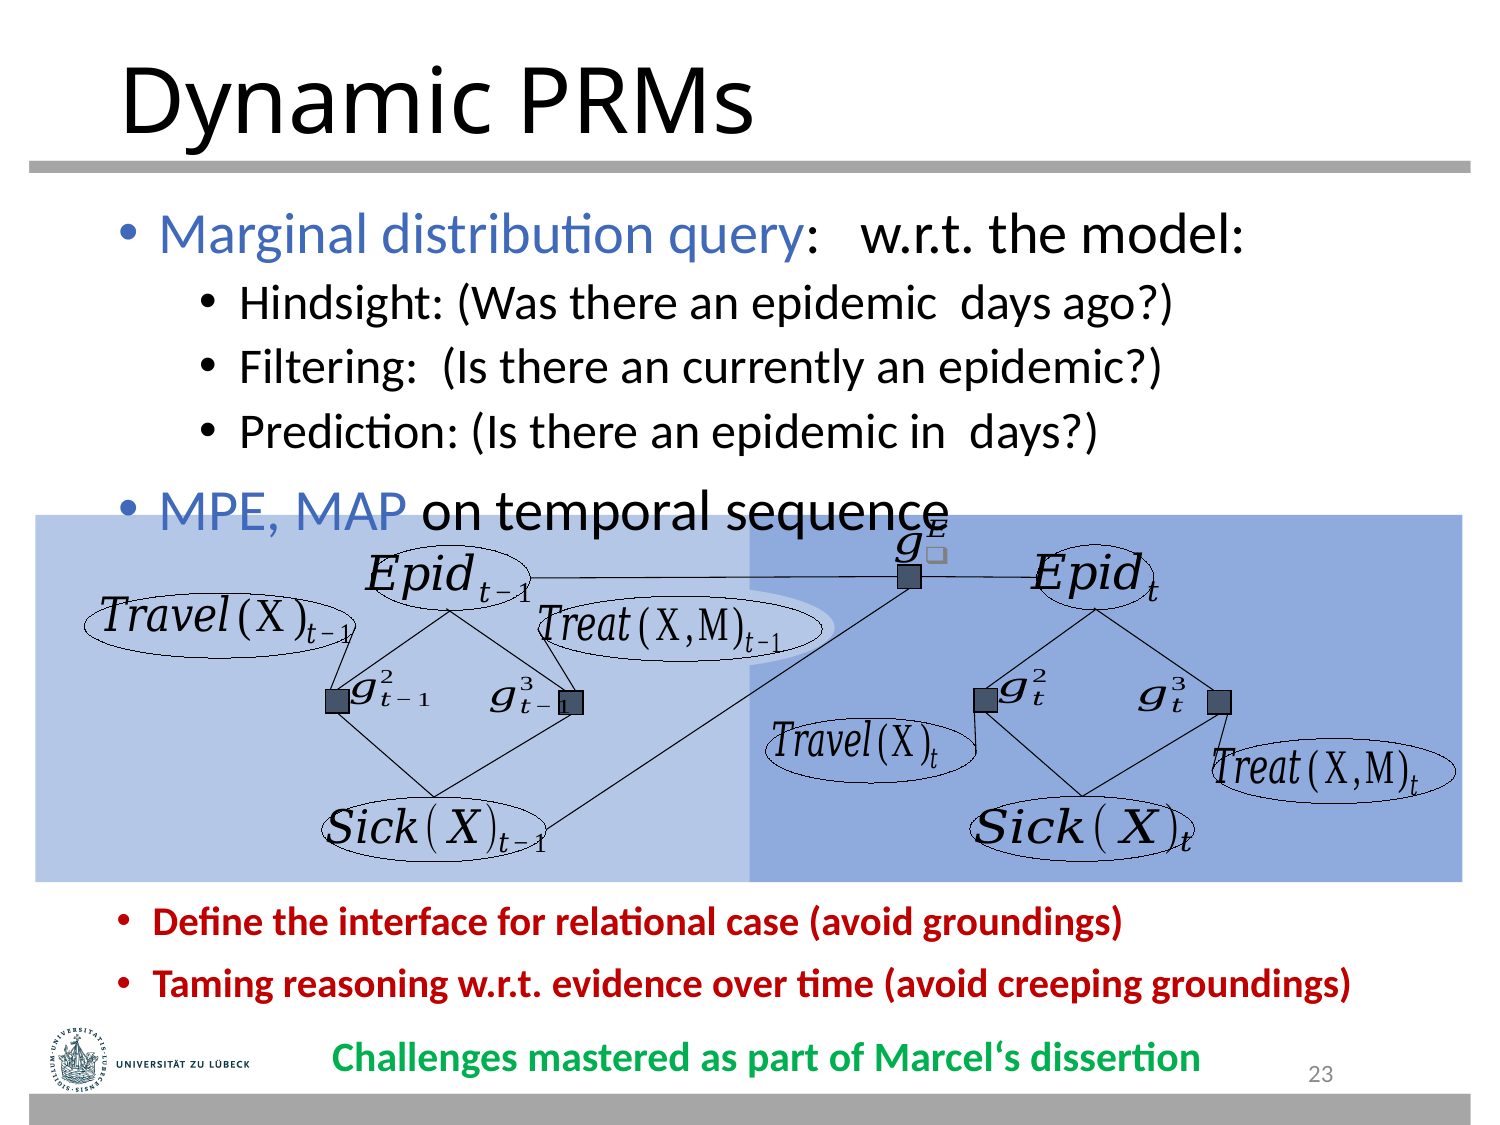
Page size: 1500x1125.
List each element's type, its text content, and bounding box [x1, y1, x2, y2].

text_box [84, 593, 339, 659]
text_box [632, 584, 744, 588]
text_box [973, 713, 977, 755]
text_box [321, 796, 547, 862]
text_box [1211, 738, 1456, 804]
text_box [537, 662, 546, 672]
text_box [751, 514, 1463, 883]
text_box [973, 663, 1047, 713]
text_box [969, 796, 1195, 862]
text_box [34, 514, 751, 883]
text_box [985, 712, 1083, 797]
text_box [434, 714, 546, 796]
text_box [1136, 671, 1231, 718]
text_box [537, 596, 546, 662]
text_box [1093, 607, 1231, 703]
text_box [546, 588, 910, 830]
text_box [1211, 718, 1231, 738]
picture [27, 1010, 273, 1109]
title Dynamic PRMs [103, 0, 1397, 161]
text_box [446, 608, 537, 703]
text_box Define the interface for relational case (avoid groundings) Taming reasoning w.r.t. evidence over time (avoid creeping groundings) [101, 864, 1414, 1014]
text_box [362, 545, 531, 611]
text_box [337, 712, 434, 798]
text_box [488, 672, 546, 719]
text_box Challenges mastered as part of Marcel‘s dissertion [317, 1022, 1218, 1088]
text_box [1027, 544, 1160, 610]
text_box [893, 514, 951, 589]
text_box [985, 609, 1093, 689]
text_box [1083, 714, 1211, 797]
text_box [337, 610, 446, 690]
text_box [910, 720, 976, 781]
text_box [325, 664, 430, 713]
slide_number 23 [1011, 1042, 1349, 1103]
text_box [325, 625, 337, 664]
